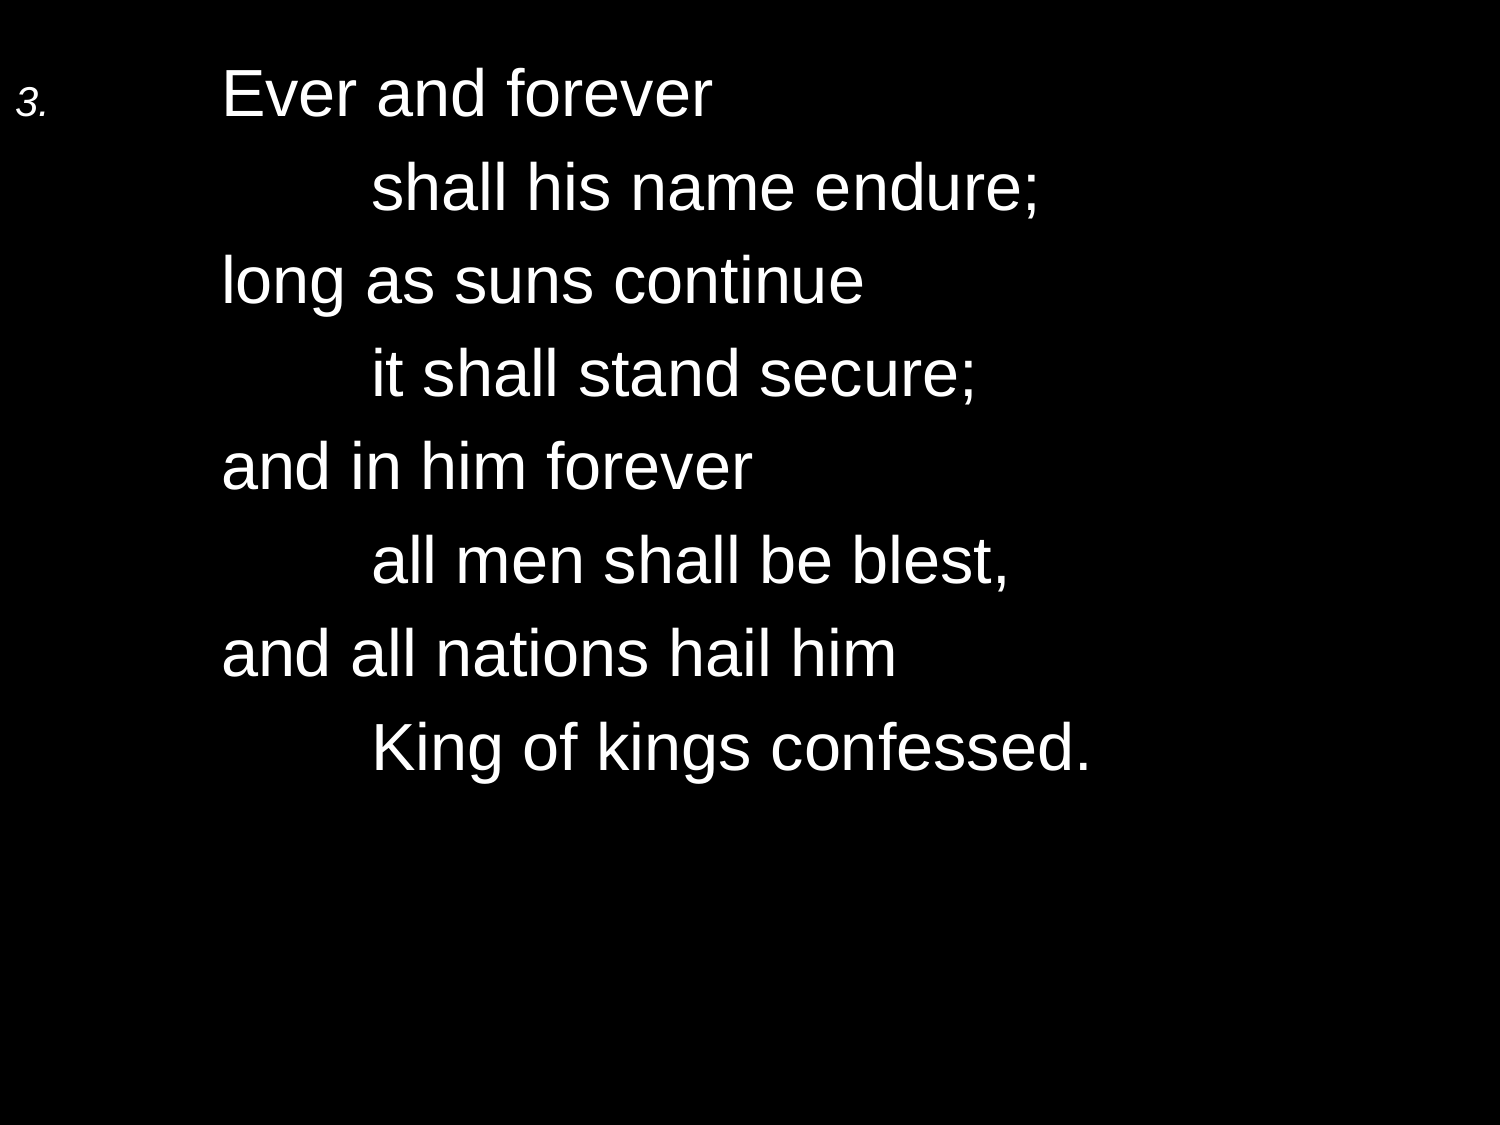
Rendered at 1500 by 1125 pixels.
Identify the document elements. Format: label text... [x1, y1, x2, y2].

list 3. Ever and forever shall his name endure; long as suns continue it shall stand secure; and in him forever all men shall be blest, and all nations hail him King of kings confessed. [0, 42, 1500, 1047]
